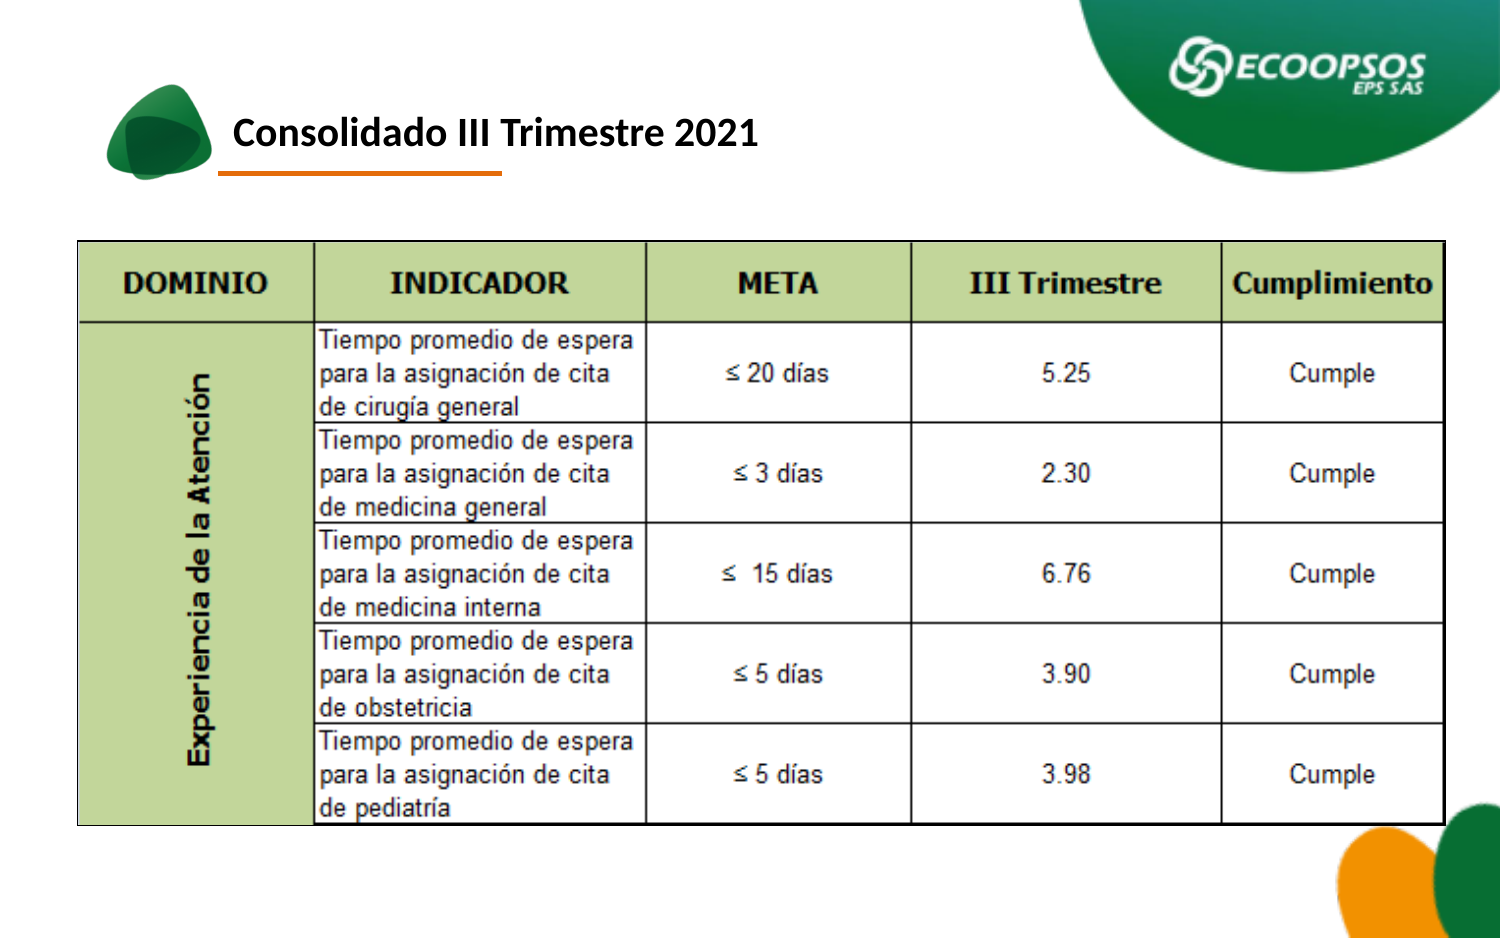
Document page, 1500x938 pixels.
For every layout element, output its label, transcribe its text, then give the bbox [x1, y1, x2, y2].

picture [0, 0, 1500, 938]
text_box Consolidado III Trimestre 2021 [230, 97, 1105, 163]
